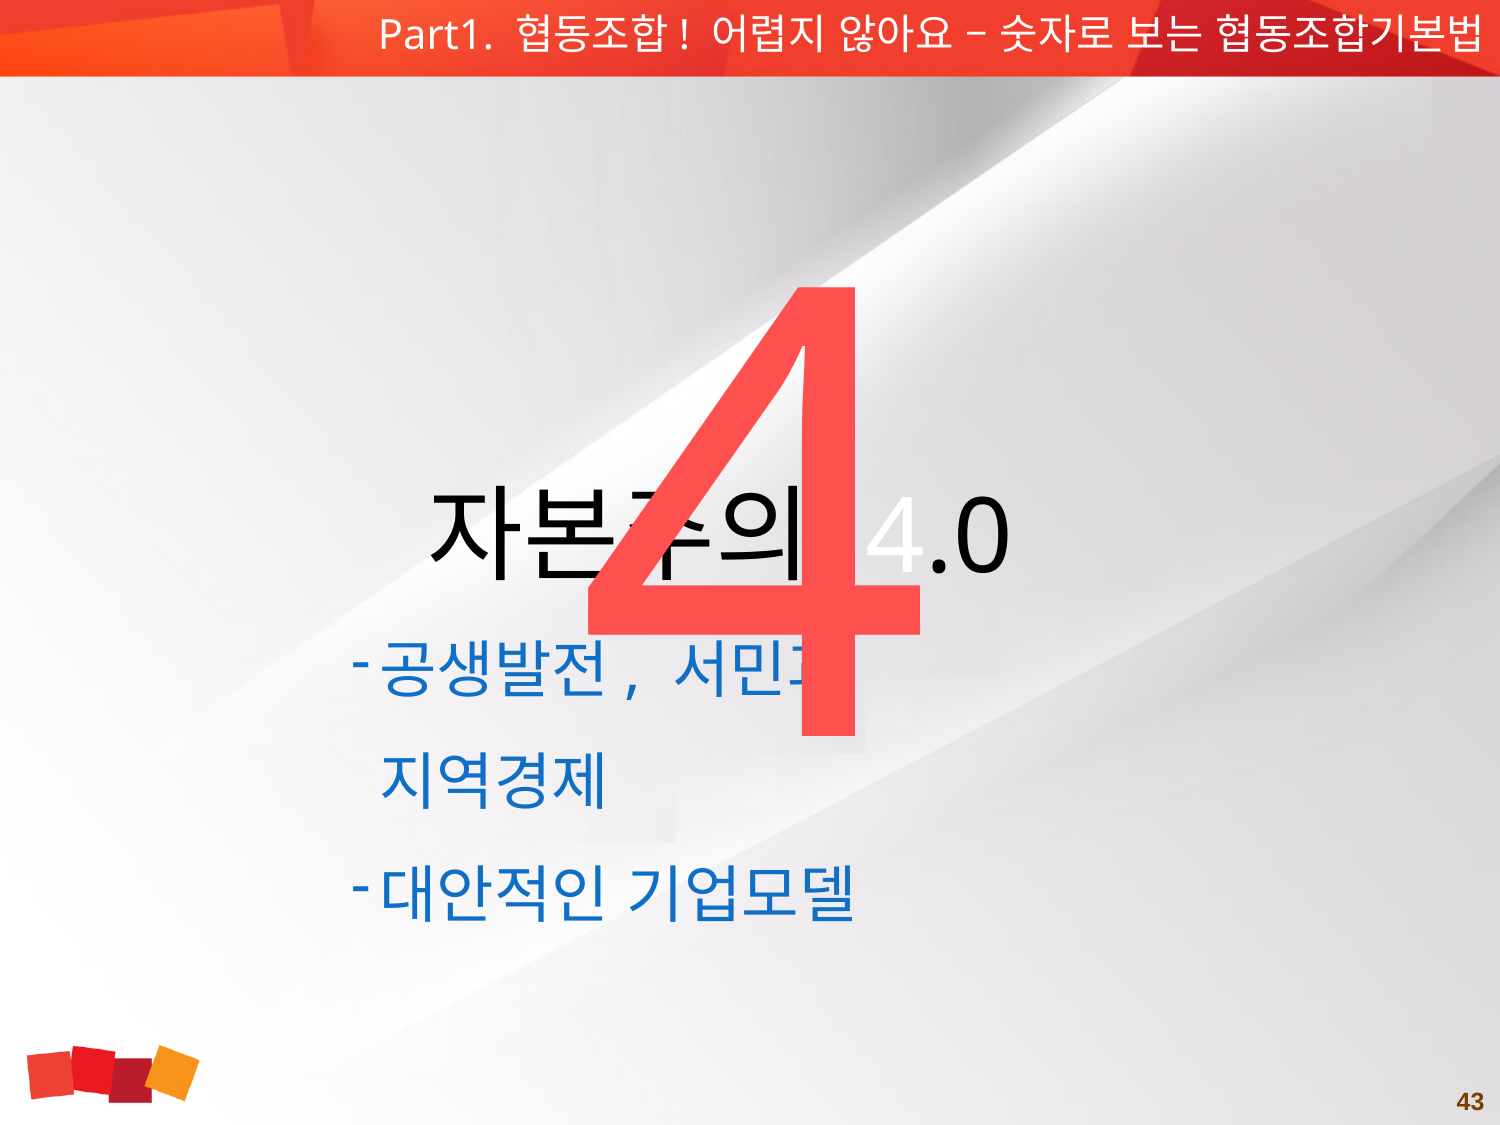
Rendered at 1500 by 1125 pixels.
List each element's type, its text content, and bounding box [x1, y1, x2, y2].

text_box 4 [560, 104, 796, 869]
text_box 43 [1429, 1078, 1500, 1123]
picture [0, 0, 1500, 1125]
text_box 자본주의 4.0 공생발전, 서민과 지역경제 대안적인 기업모델 [336, 397, 1105, 938]
text_box Part1. 협동조합! 어렵지 않아요 – 숫자로 보는 협동조합기본법 [210, 0, 1500, 66]
